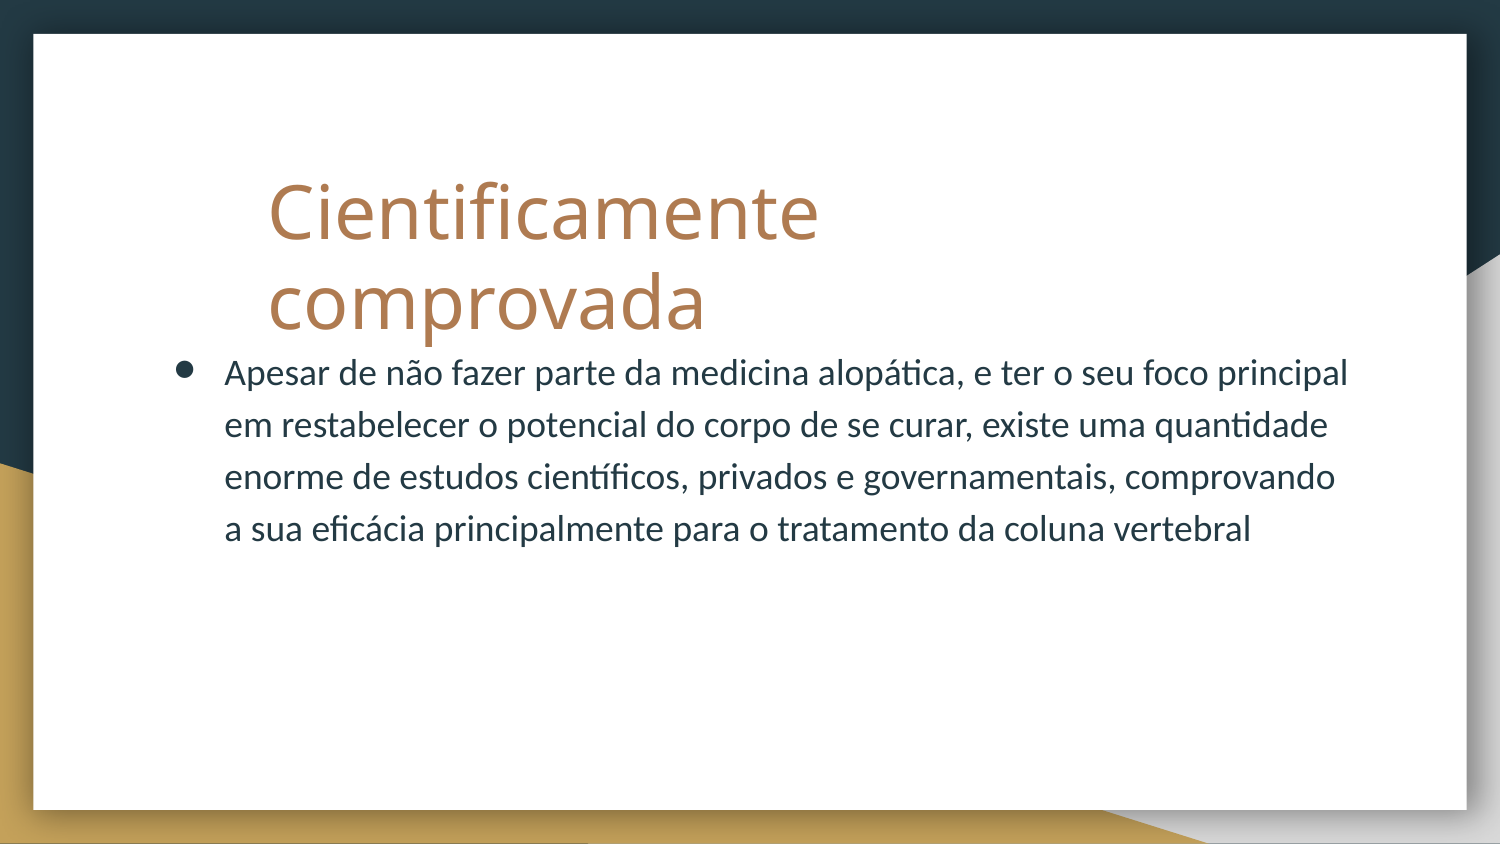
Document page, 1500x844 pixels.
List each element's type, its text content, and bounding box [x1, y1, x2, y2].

list Apesar de não fazer parte da medicina alopática, e ter o seu foco principal em restabelecer o potencial do corpo de se curar, existe uma quantidade enorme de estudos científicos, privados e governamentais, comprovando a sua eficácia principalmente para o tratamento da coluna vertebral [134, 326, 1373, 656]
title Cientificamente comprovada [252, 149, 1248, 230]
